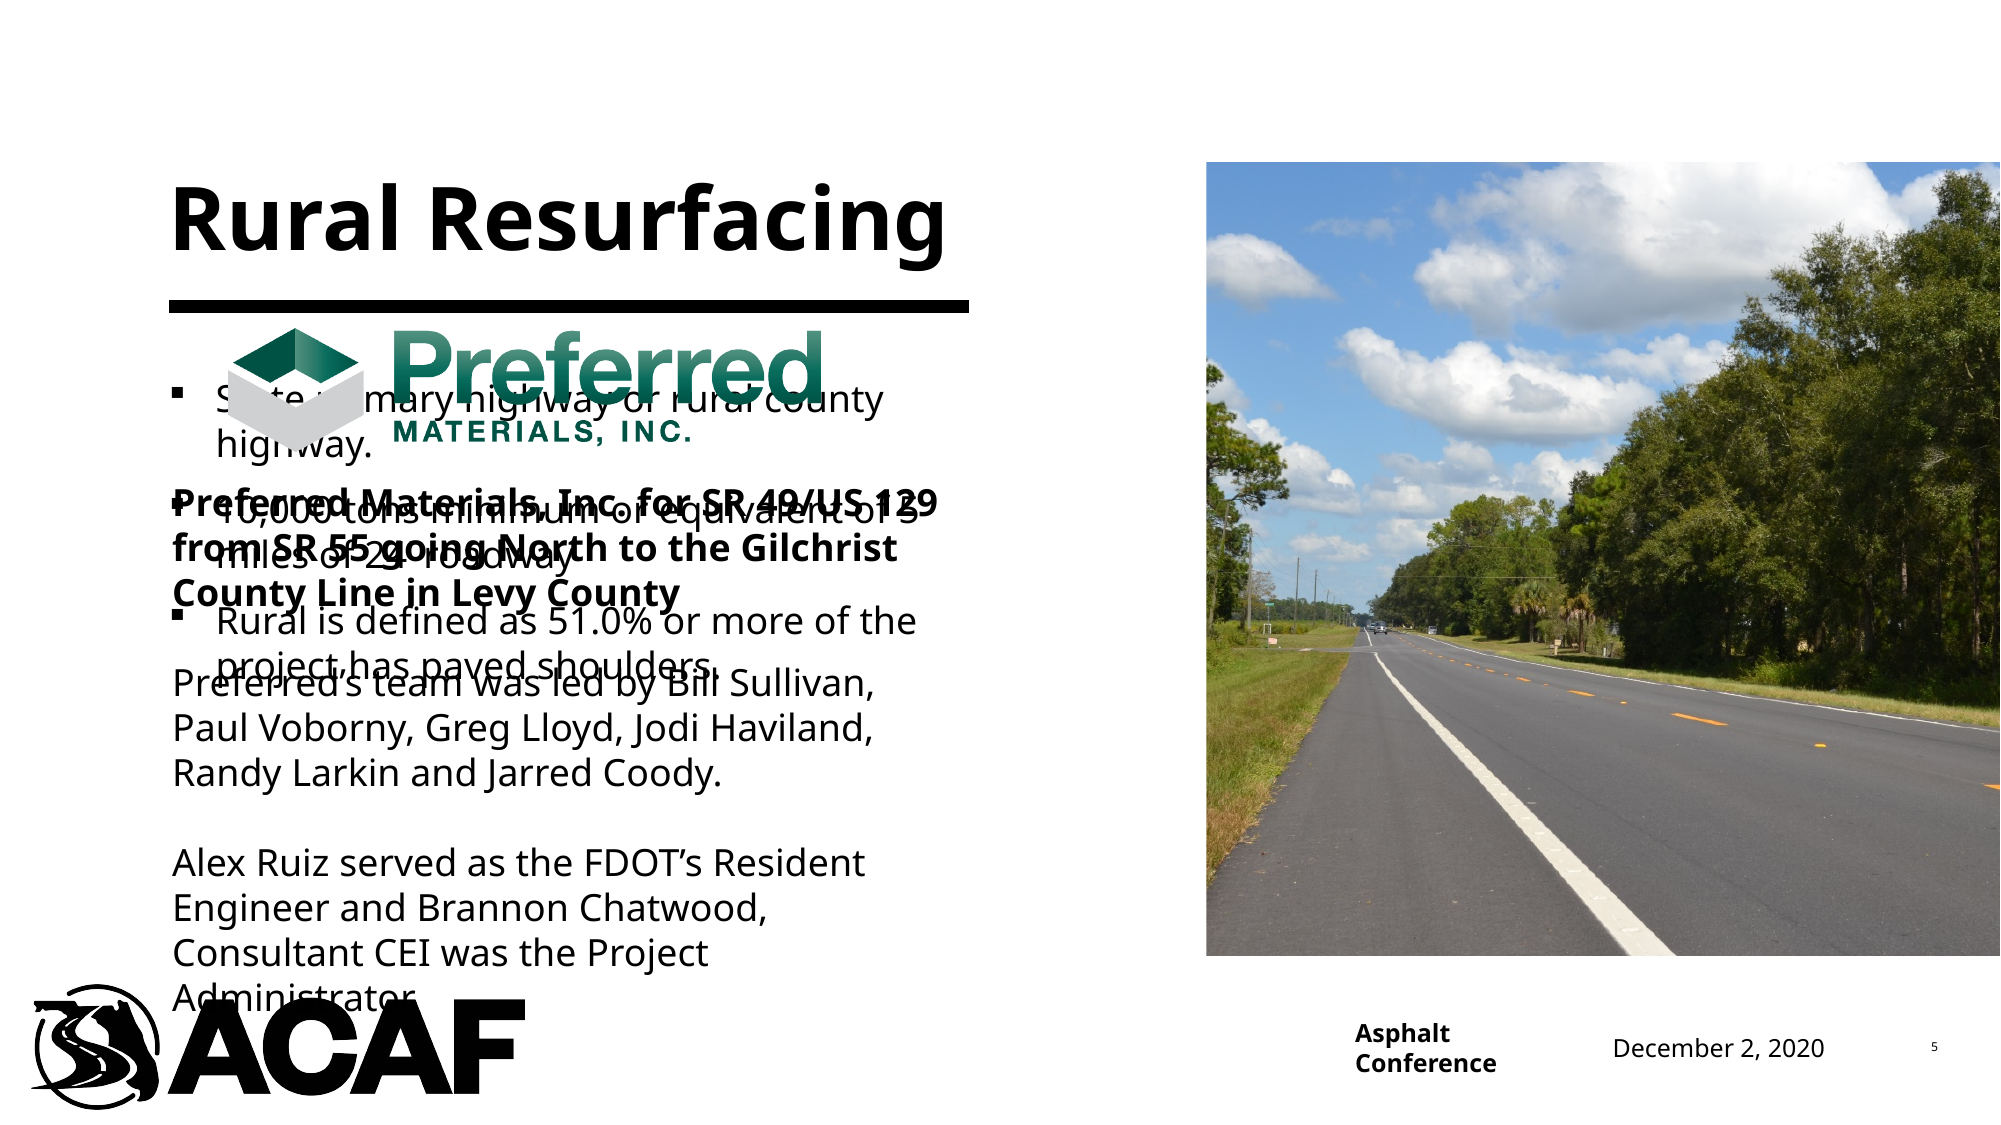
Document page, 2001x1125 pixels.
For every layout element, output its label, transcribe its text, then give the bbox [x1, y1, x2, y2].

picture [31, 984, 525, 1110]
list State primary highway or rural county highway. 10,000 tons minimum or equivalent of 5 miles of 24’ roadway Rural is defined as 51.0% or more of the project has paved shoulders. [168, 375, 969, 700]
title Rural Resurfacing [168, 163, 969, 270]
slide_number 5 [1885, 1032, 1954, 1063]
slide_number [1612, 1032, 1863, 1063]
picture [1206, 162, 2000, 957]
footer Asphalt Conference [1340, 1032, 1602, 1063]
picture [228, 328, 821, 453]
text_box Preferred Materials, Inc. for SR 49/US 129 from SR 55 going North to the Gilchrist County Line in Levy County Preferred’s team was led by Bill Sullivan, Paul Voborny, Greg Lloyd, Jodi Haviland, Randy Larkin and Jarred Coody. Alex Ruiz served as the FDOT’s Resident Engineer and Brannon Chatwood, Consultant CEI was the Project Administrator. [157, 471, 958, 1072]
